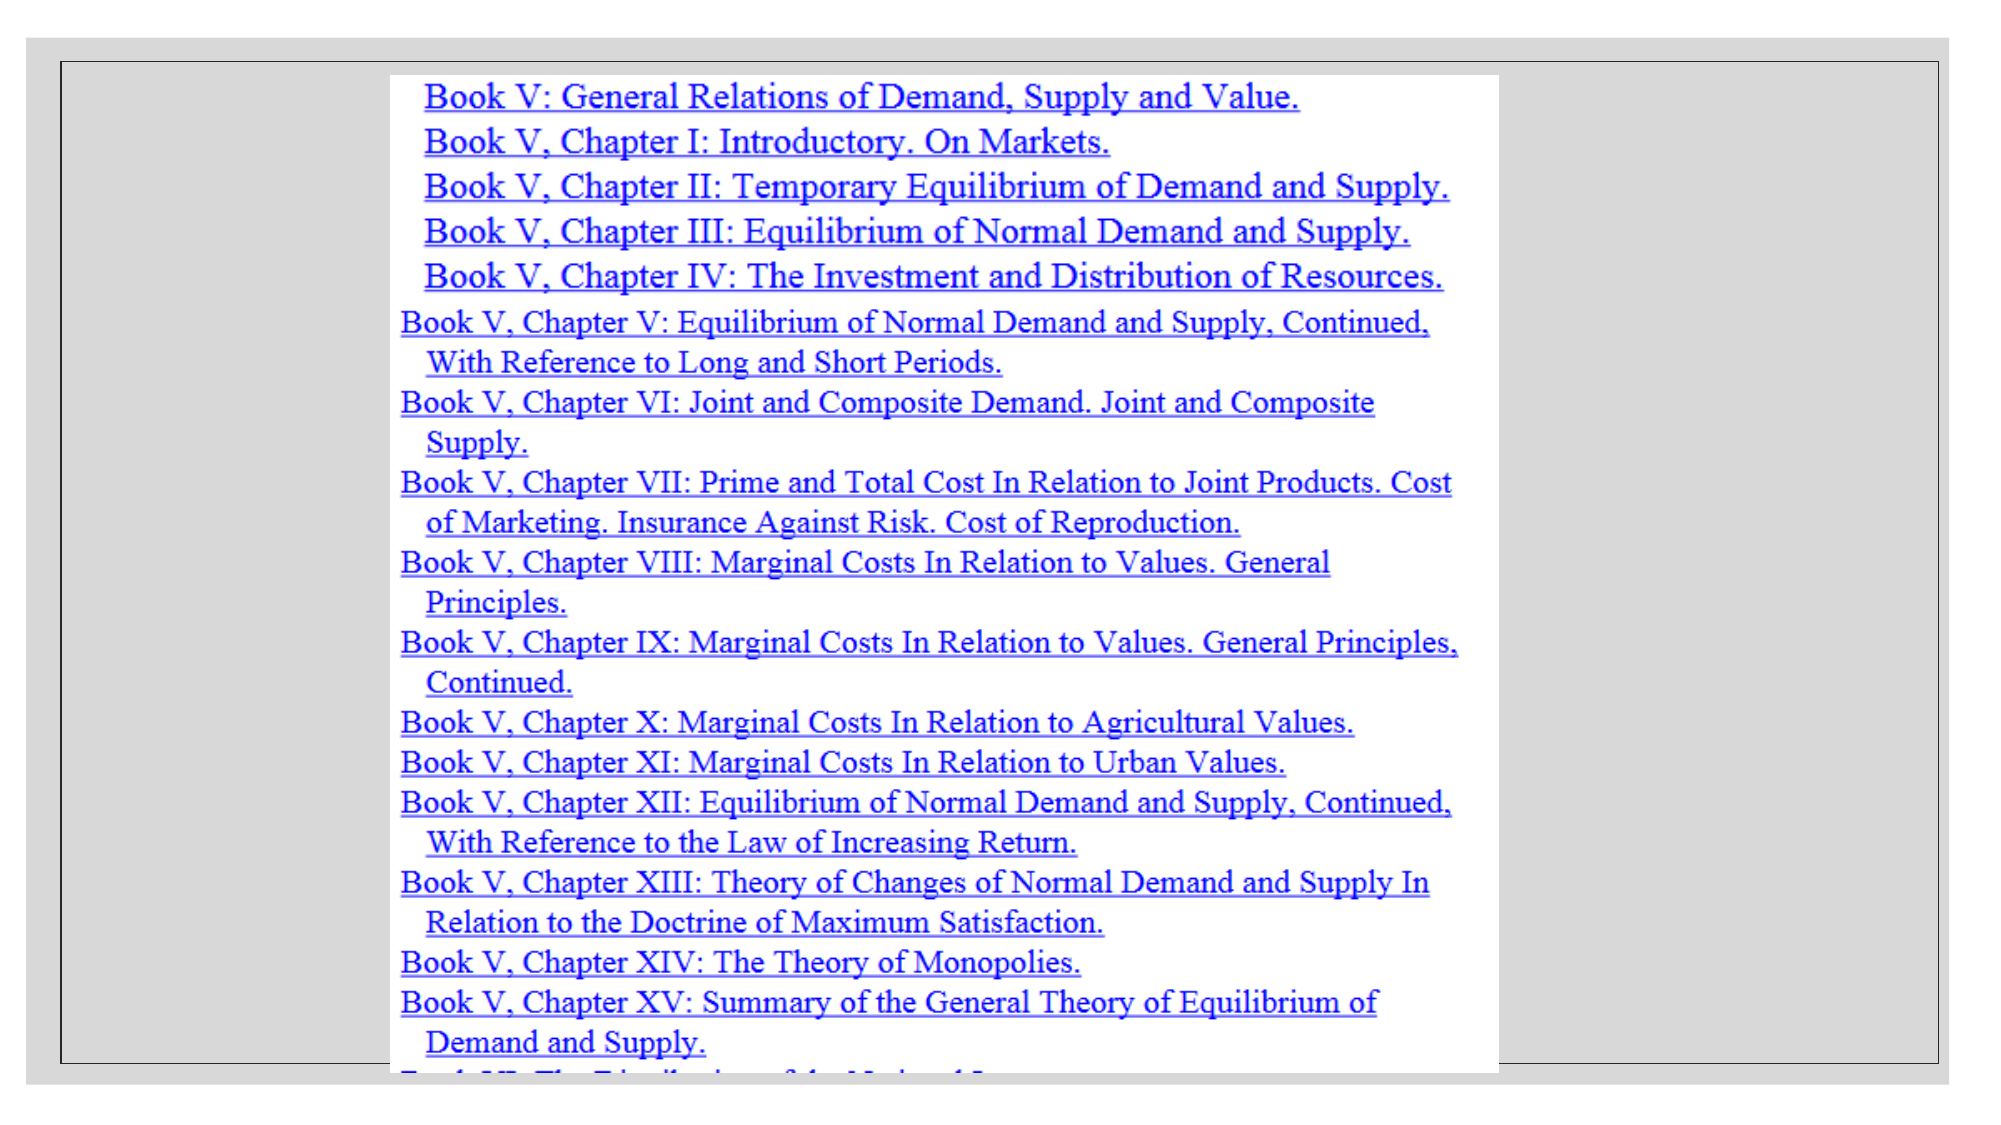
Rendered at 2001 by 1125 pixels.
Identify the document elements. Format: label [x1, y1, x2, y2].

picture [390, 75, 1499, 1074]
